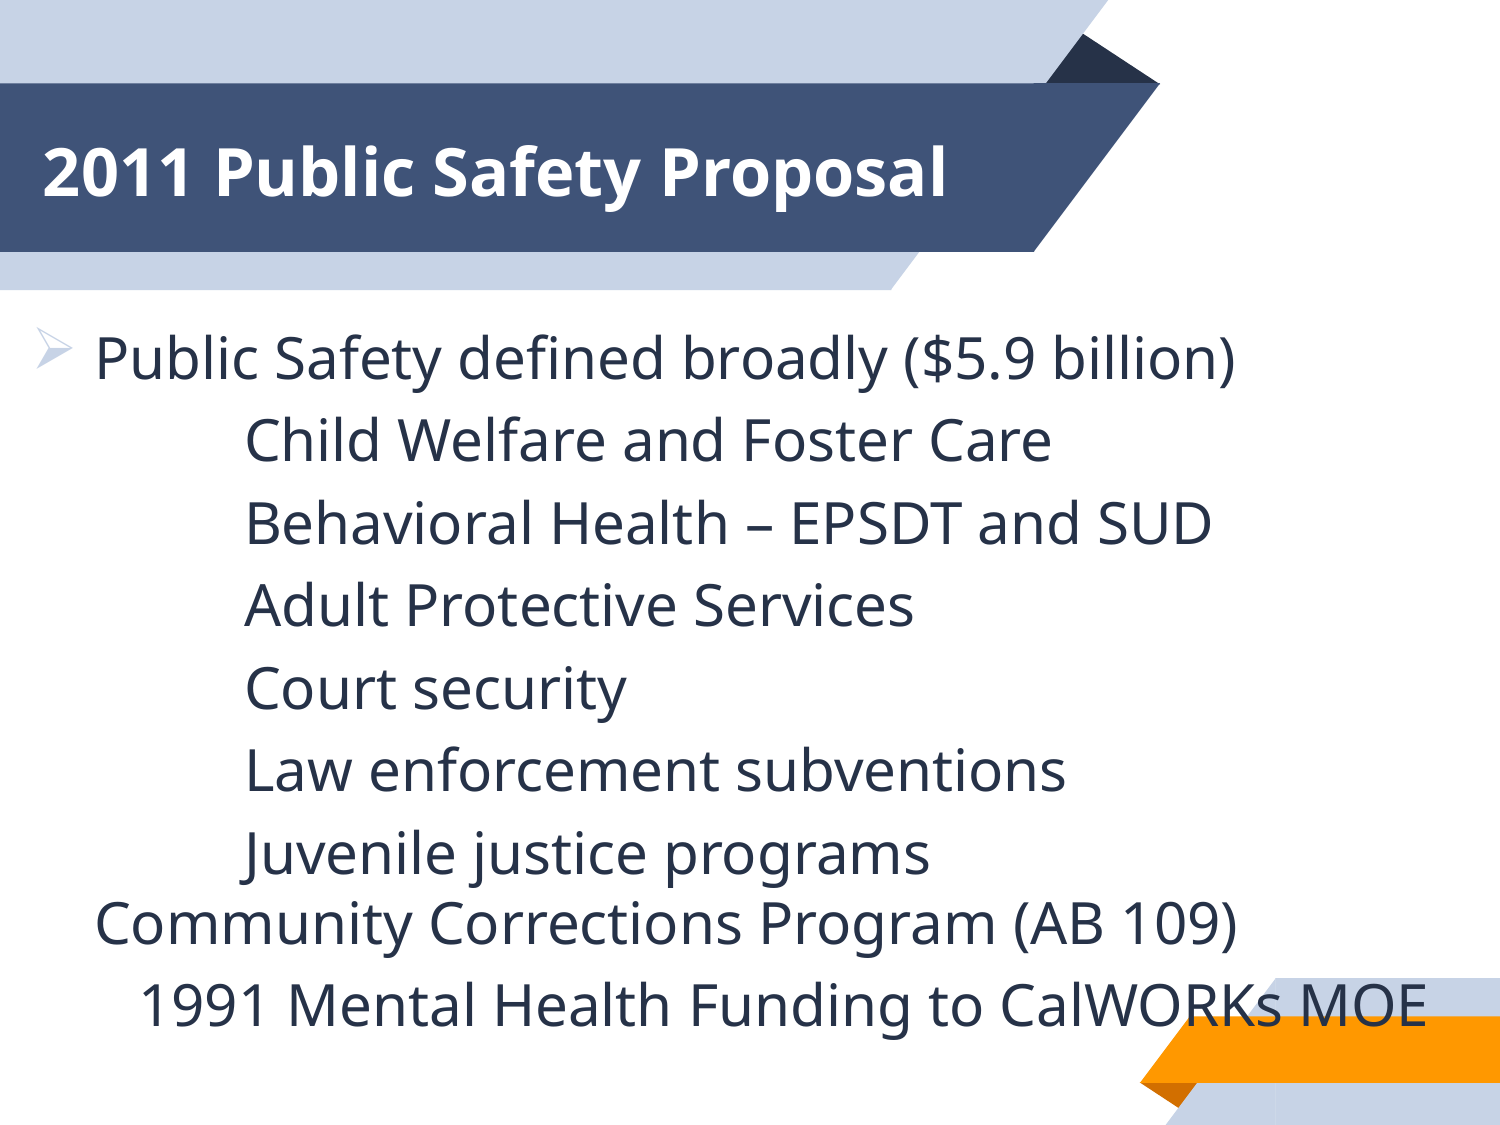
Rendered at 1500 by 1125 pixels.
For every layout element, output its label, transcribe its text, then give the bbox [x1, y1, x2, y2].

title 2011 Public Safety Proposal [27, 85, 1009, 254]
list Public Safety defined broadly ($5.9 billion) Child Welfare and Foster Care Behavioral Health – EPSDT and SUD Adult Protective Services Court security Law enforcement subventions Juvenile justice programs Community Corrections Program (AB 109) 1991 Mental Health Funding to CalWORKs MOE [4, 290, 1500, 1069]
